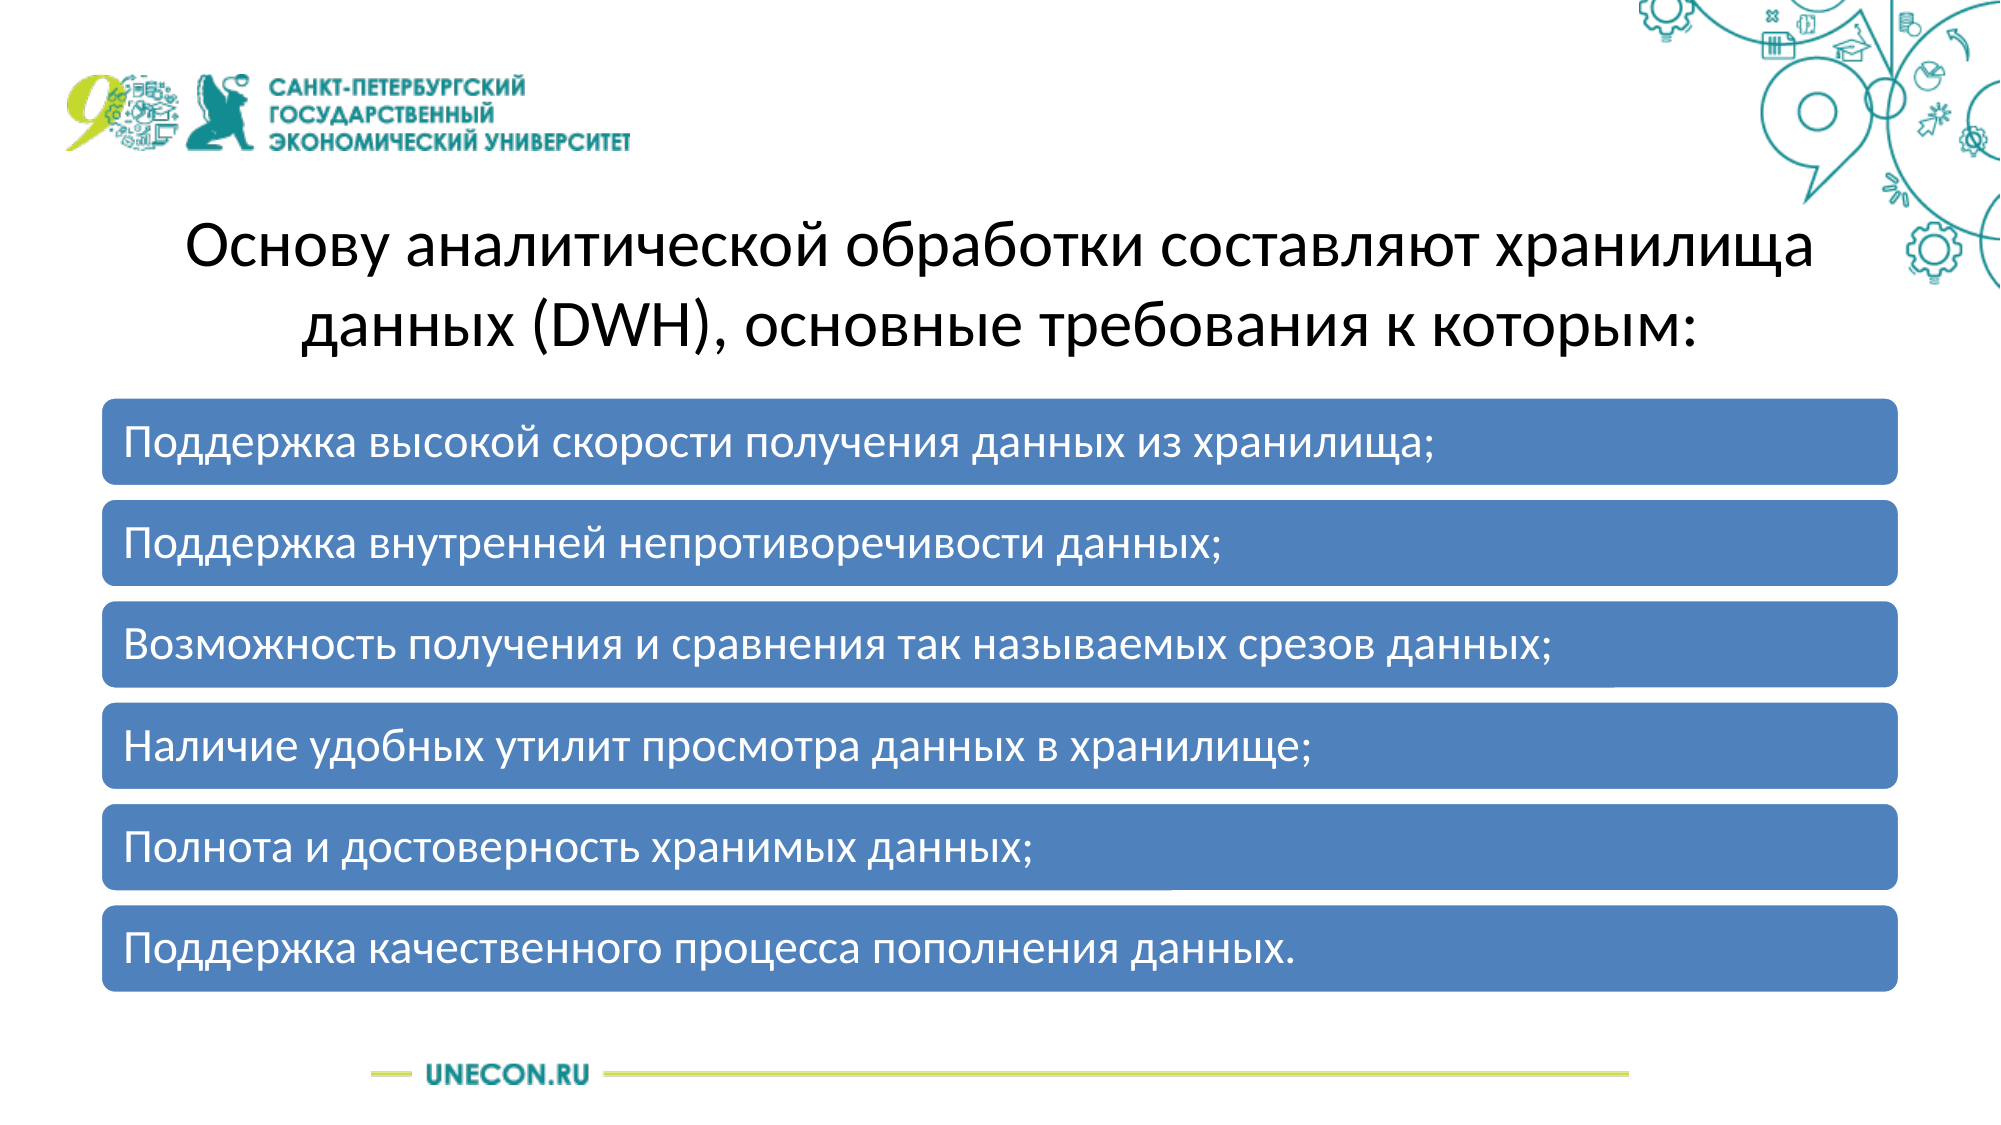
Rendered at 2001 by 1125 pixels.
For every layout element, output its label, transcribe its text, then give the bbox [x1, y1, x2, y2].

picture [66, 73, 630, 151]
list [99, 385, 1901, 1006]
picture [1638, 0, 2000, 299]
title Основу аналитической обработки составляют хранилища данных (DWH), основные требования к которым: [100, 196, 1901, 363]
picture [371, 1062, 1629, 1085]
